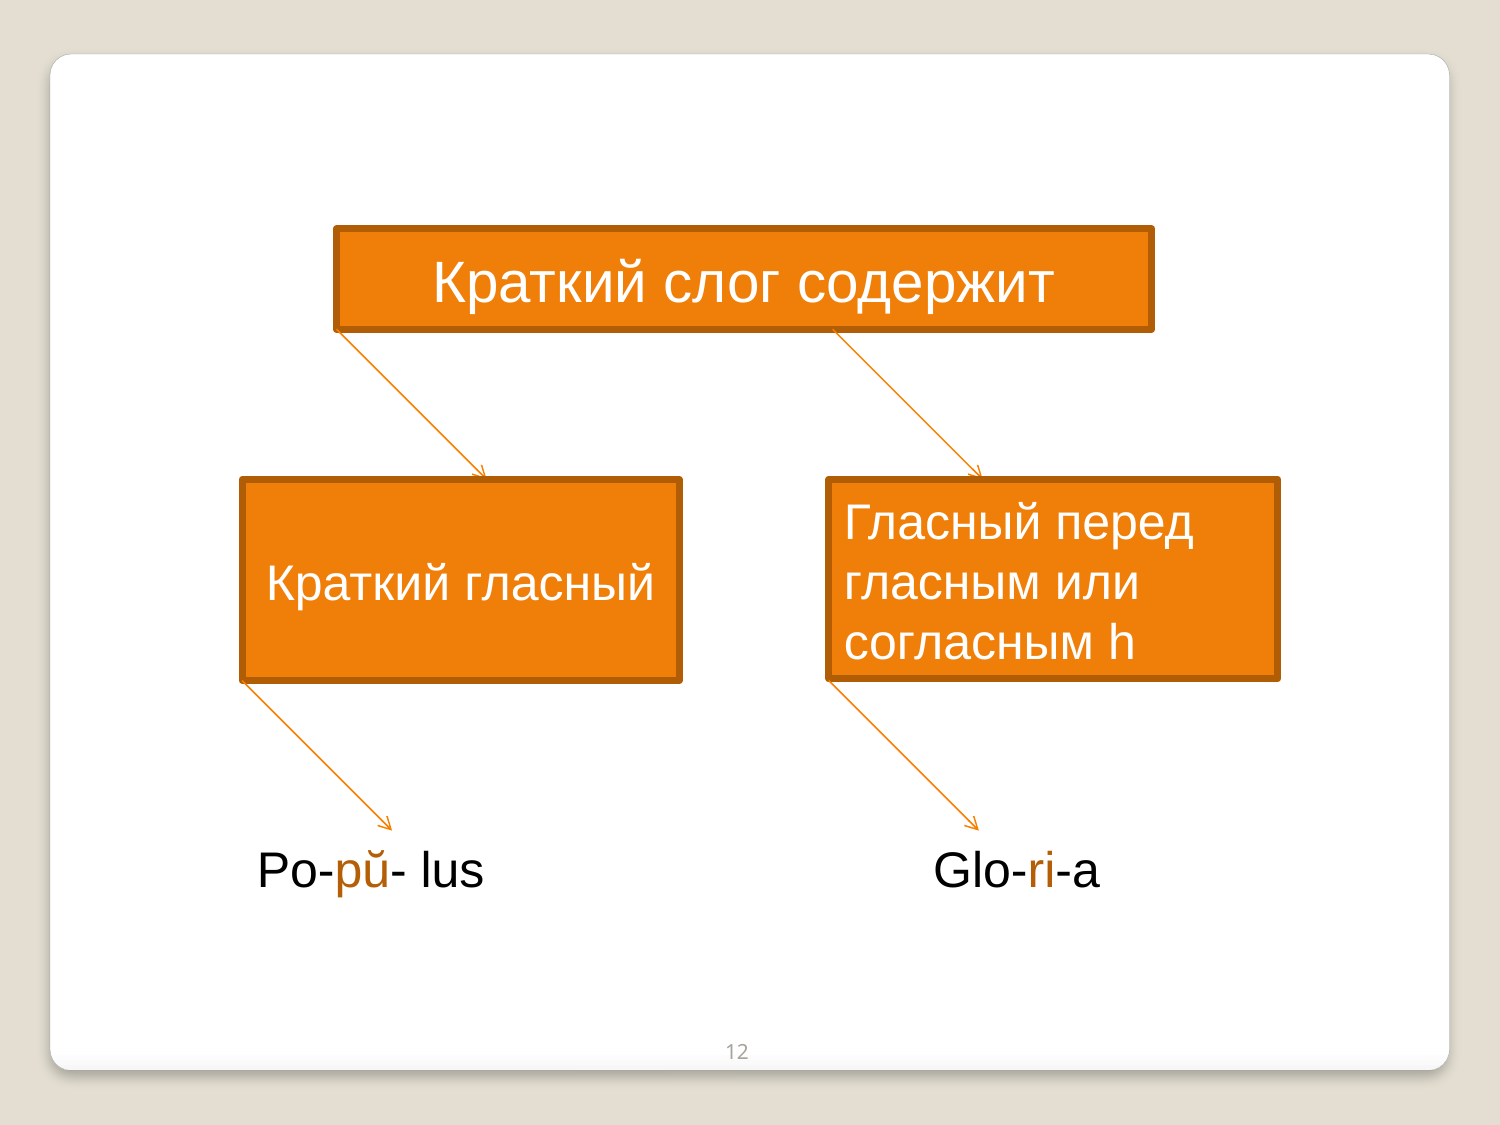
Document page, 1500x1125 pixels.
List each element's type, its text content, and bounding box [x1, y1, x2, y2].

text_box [828, 680, 980, 831]
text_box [241, 680, 393, 831]
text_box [832, 328, 983, 480]
text_box Краткий слог содержит [333, 225, 1155, 333]
text_box Po-pŭ- lus [242, 830, 502, 906]
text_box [336, 328, 487, 480]
text_box Гласный перед гласным или согласным h [825, 476, 1281, 682]
text_box Glo-ri-a [918, 830, 1286, 906]
text_box Краткий гласный [239, 476, 683, 684]
footer 12 [710, 1011, 1098, 1072]
